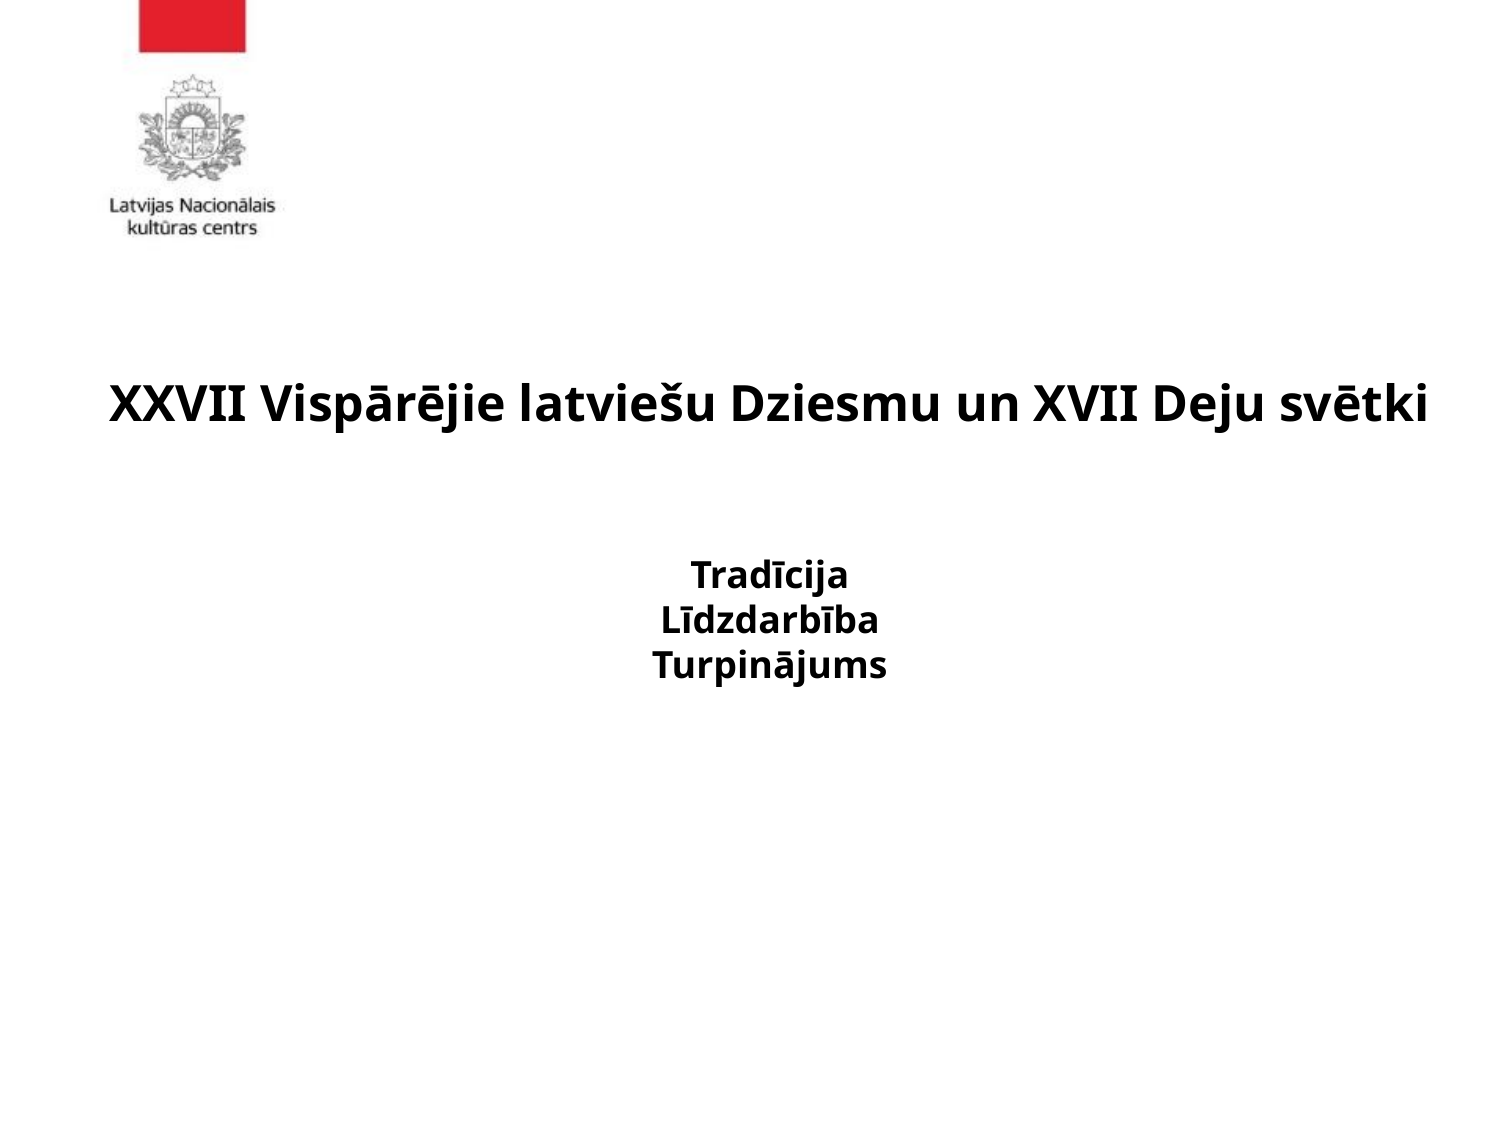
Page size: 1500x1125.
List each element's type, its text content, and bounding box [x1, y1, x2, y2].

text_box XXVII Vispārējie latviešu Dziesmu un XVII Deju svētki Tradīcija Līdzdarbība Turpinājums [81, 363, 1459, 739]
picture [48, 0, 338, 321]
